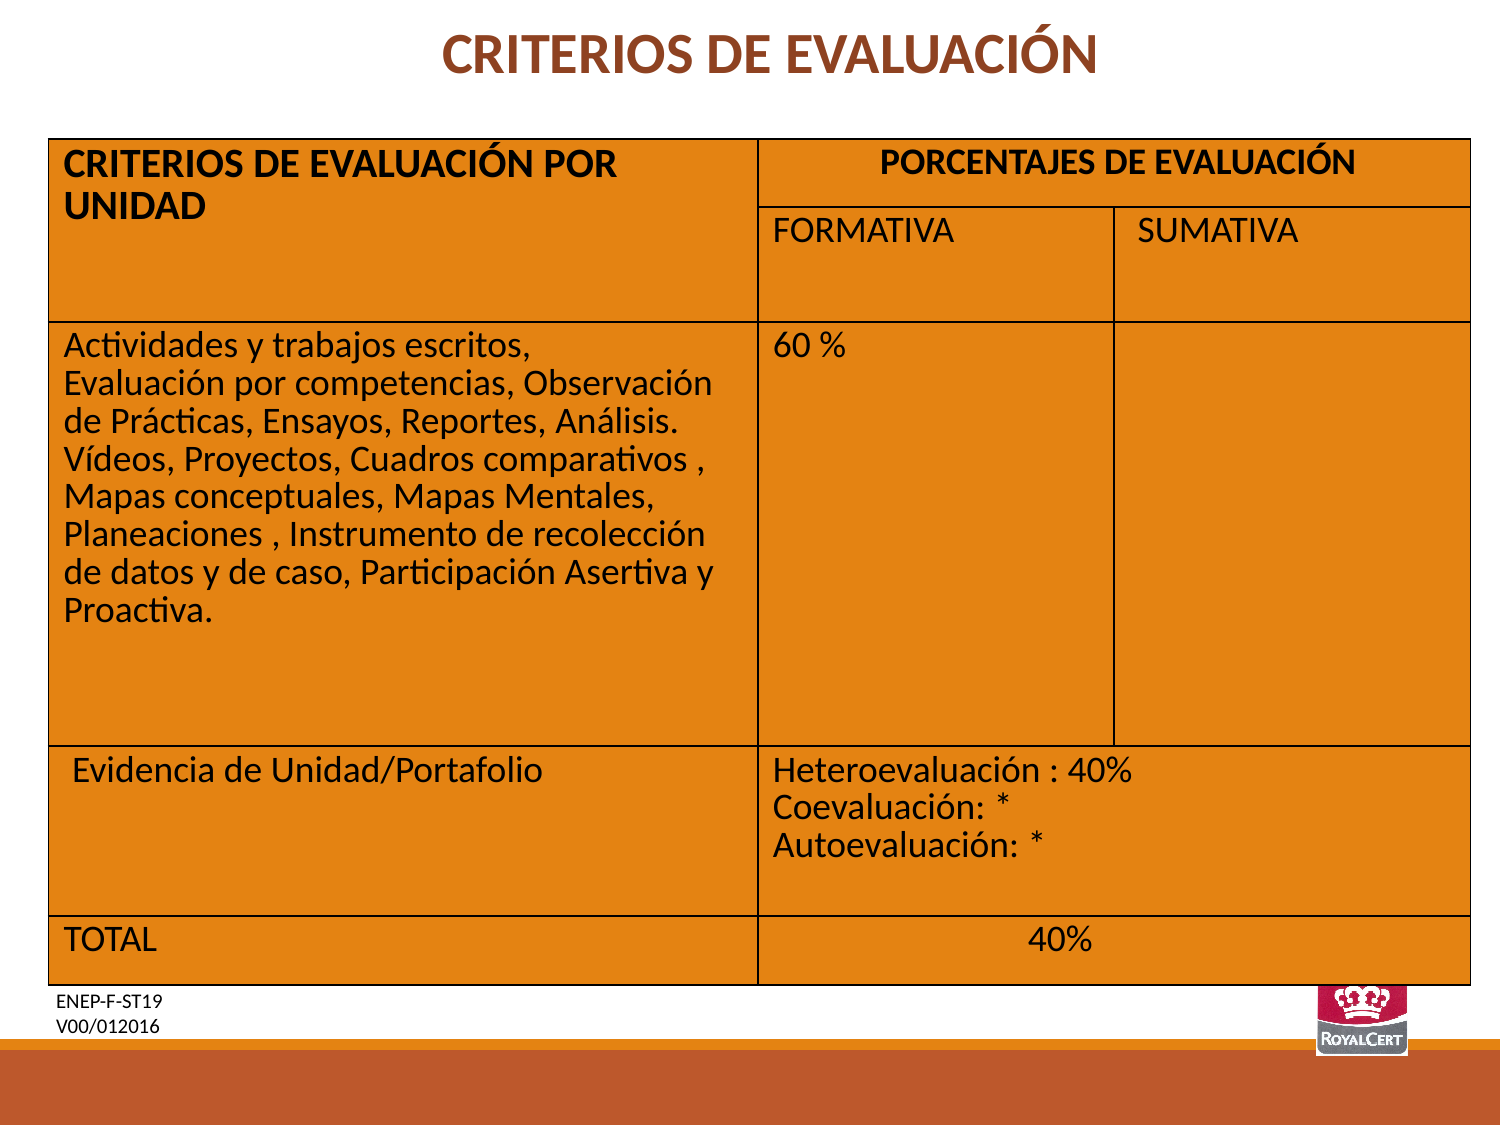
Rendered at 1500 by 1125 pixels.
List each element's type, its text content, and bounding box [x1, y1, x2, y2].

table_cell Evidencia de Unidad/Portafolio [49, 747, 757, 915]
table_header PORCENTAJES DE EVALUACIÓN [759, 140, 1470, 206]
table_cell FORMATIVA [759, 208, 1113, 321]
table_cell TOTAL [49, 917, 757, 984]
text_box ENEP-F-ST19 V00/012016 [41, 980, 231, 1045]
table_header CRITERIOS DE EVALUACIÓN POR UNIDAD [49, 140, 757, 321]
table_cell Actividades y trabajos escritos, Evaluación por competencias, Observación de Prácticas, Ensayos, Reportes, Análisis. Vídeos, Proyectos, Cuadros comparativos , Mapas conceptuales, Mapas Mentales, Planeaciones , Instrumento de recolección de datos y de caso, Participación Asertiva y Proactiva. [49, 323, 757, 745]
table_cell 40% [759, 917, 1470, 984]
table_cell 60 % [759, 323, 1113, 745]
list CRITERIOS DE EVALUACIÓN [365, 16, 1176, 138]
picture [1316, 967, 1409, 1056]
text_box [41, 139, 48, 941]
table_cell SUMATIVA [1115, 208, 1470, 321]
table_cell [1115, 323, 1470, 745]
table_cell Heteroevaluación : 40% Coevaluación: * Autoevaluación: * [759, 747, 1470, 915]
